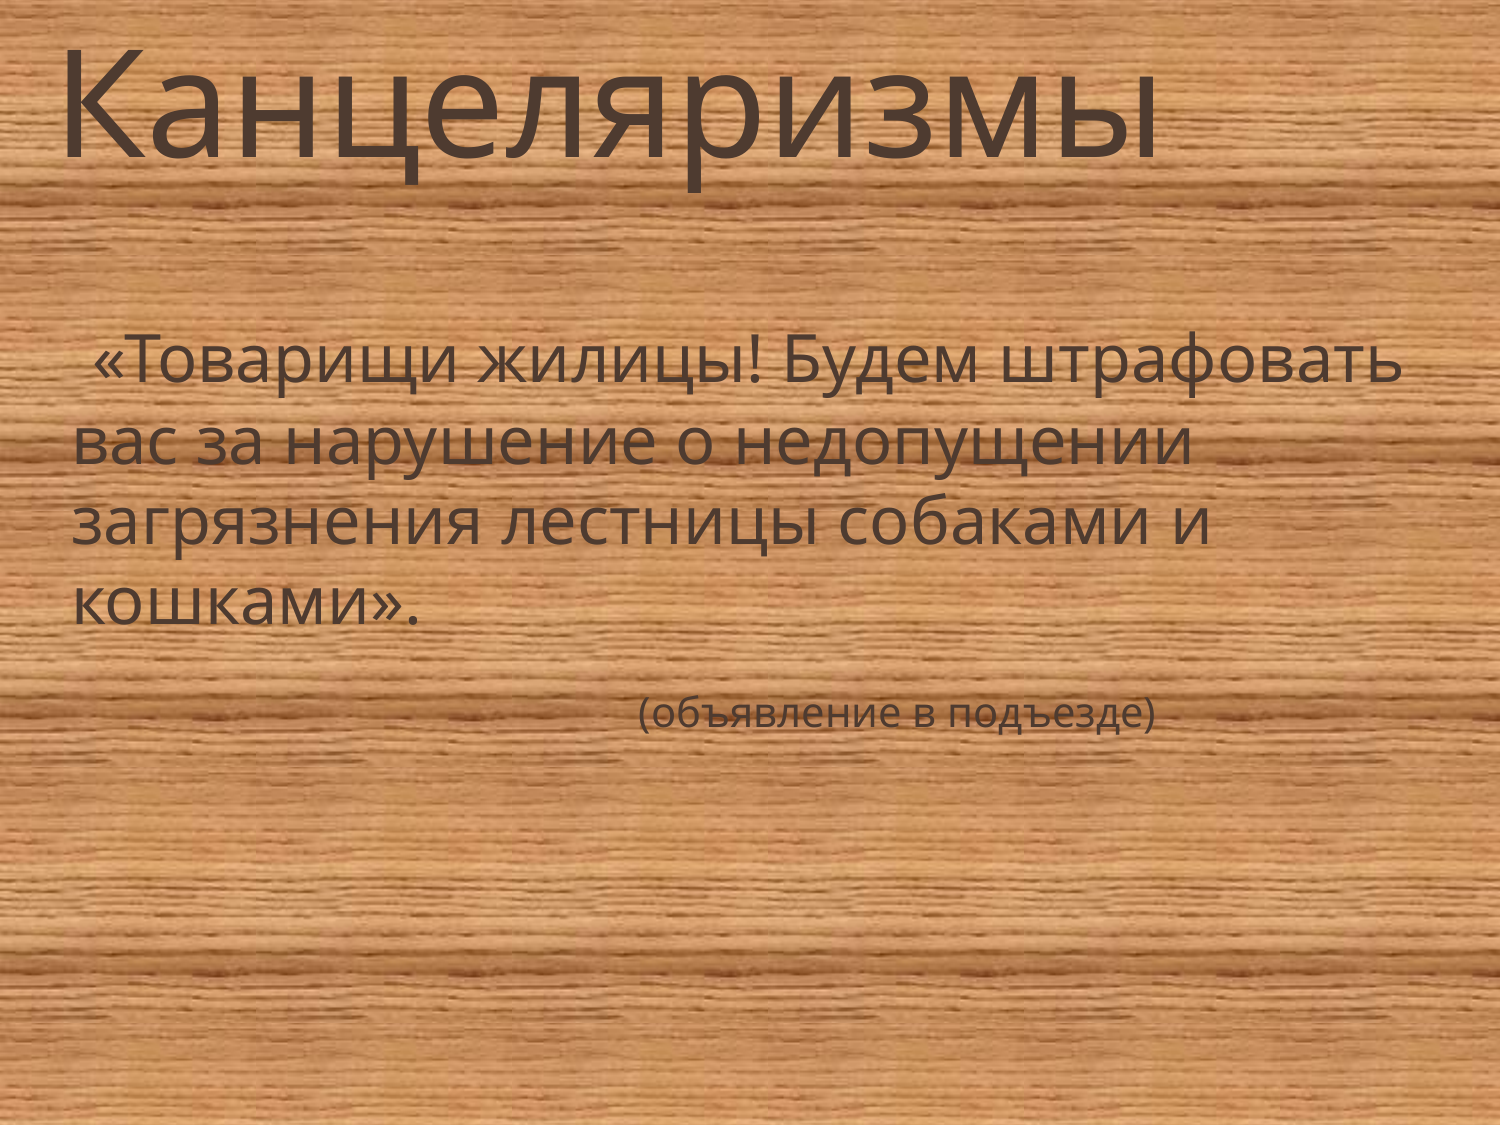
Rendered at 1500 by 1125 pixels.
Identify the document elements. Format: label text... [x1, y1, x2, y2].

list Канцеляризмы «Товарищи жилицы! Будем штрафовать вас за нарушение о недопущении загрязнения лестницы собаками и кошками». (объявление в подъезде) [0, 0, 1500, 1125]
